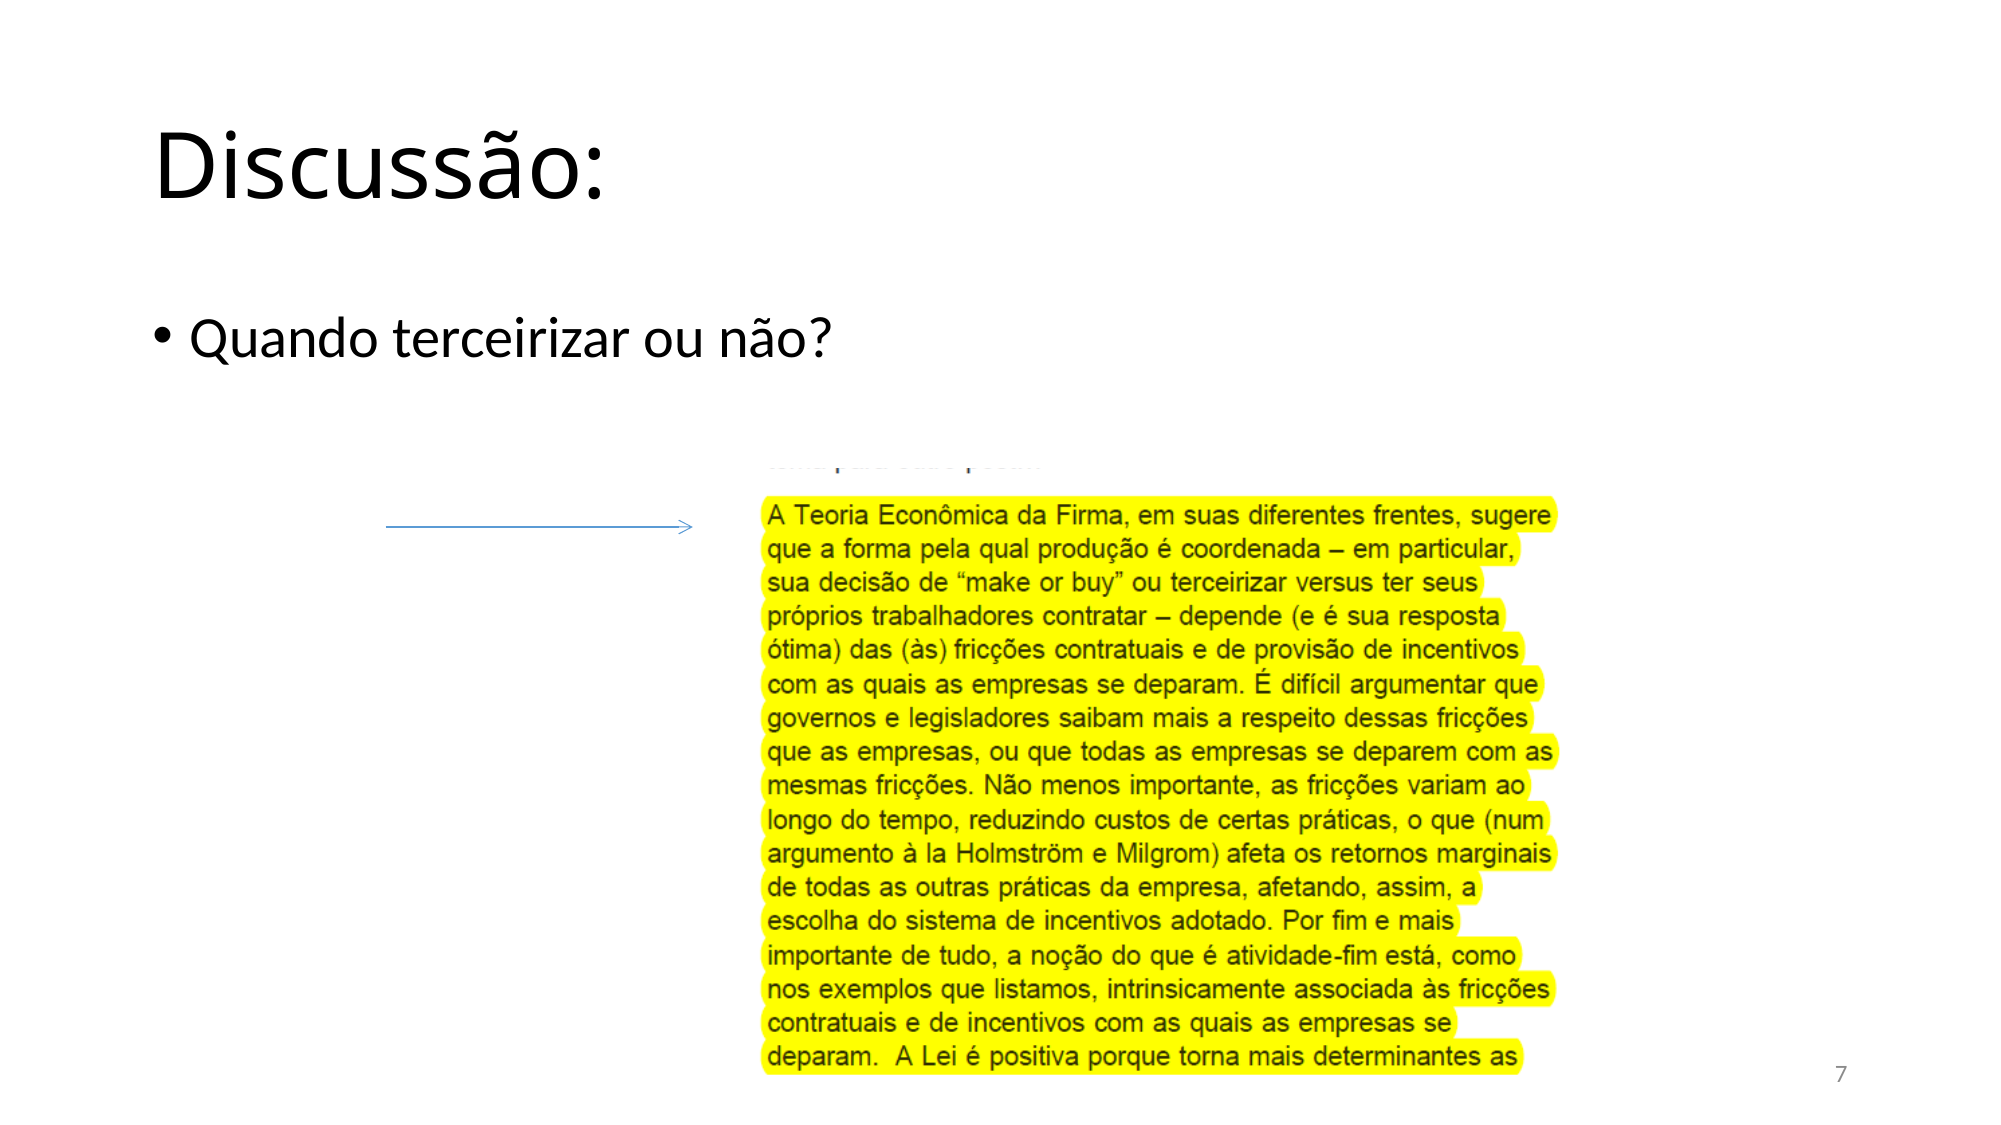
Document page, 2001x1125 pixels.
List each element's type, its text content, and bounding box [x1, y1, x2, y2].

slide_number 7 [1412, 1042, 1863, 1103]
list Quando terceirizar ou não? [137, 299, 1863, 1014]
title Discussão: [137, 59, 1863, 278]
picture [751, 467, 1609, 1101]
